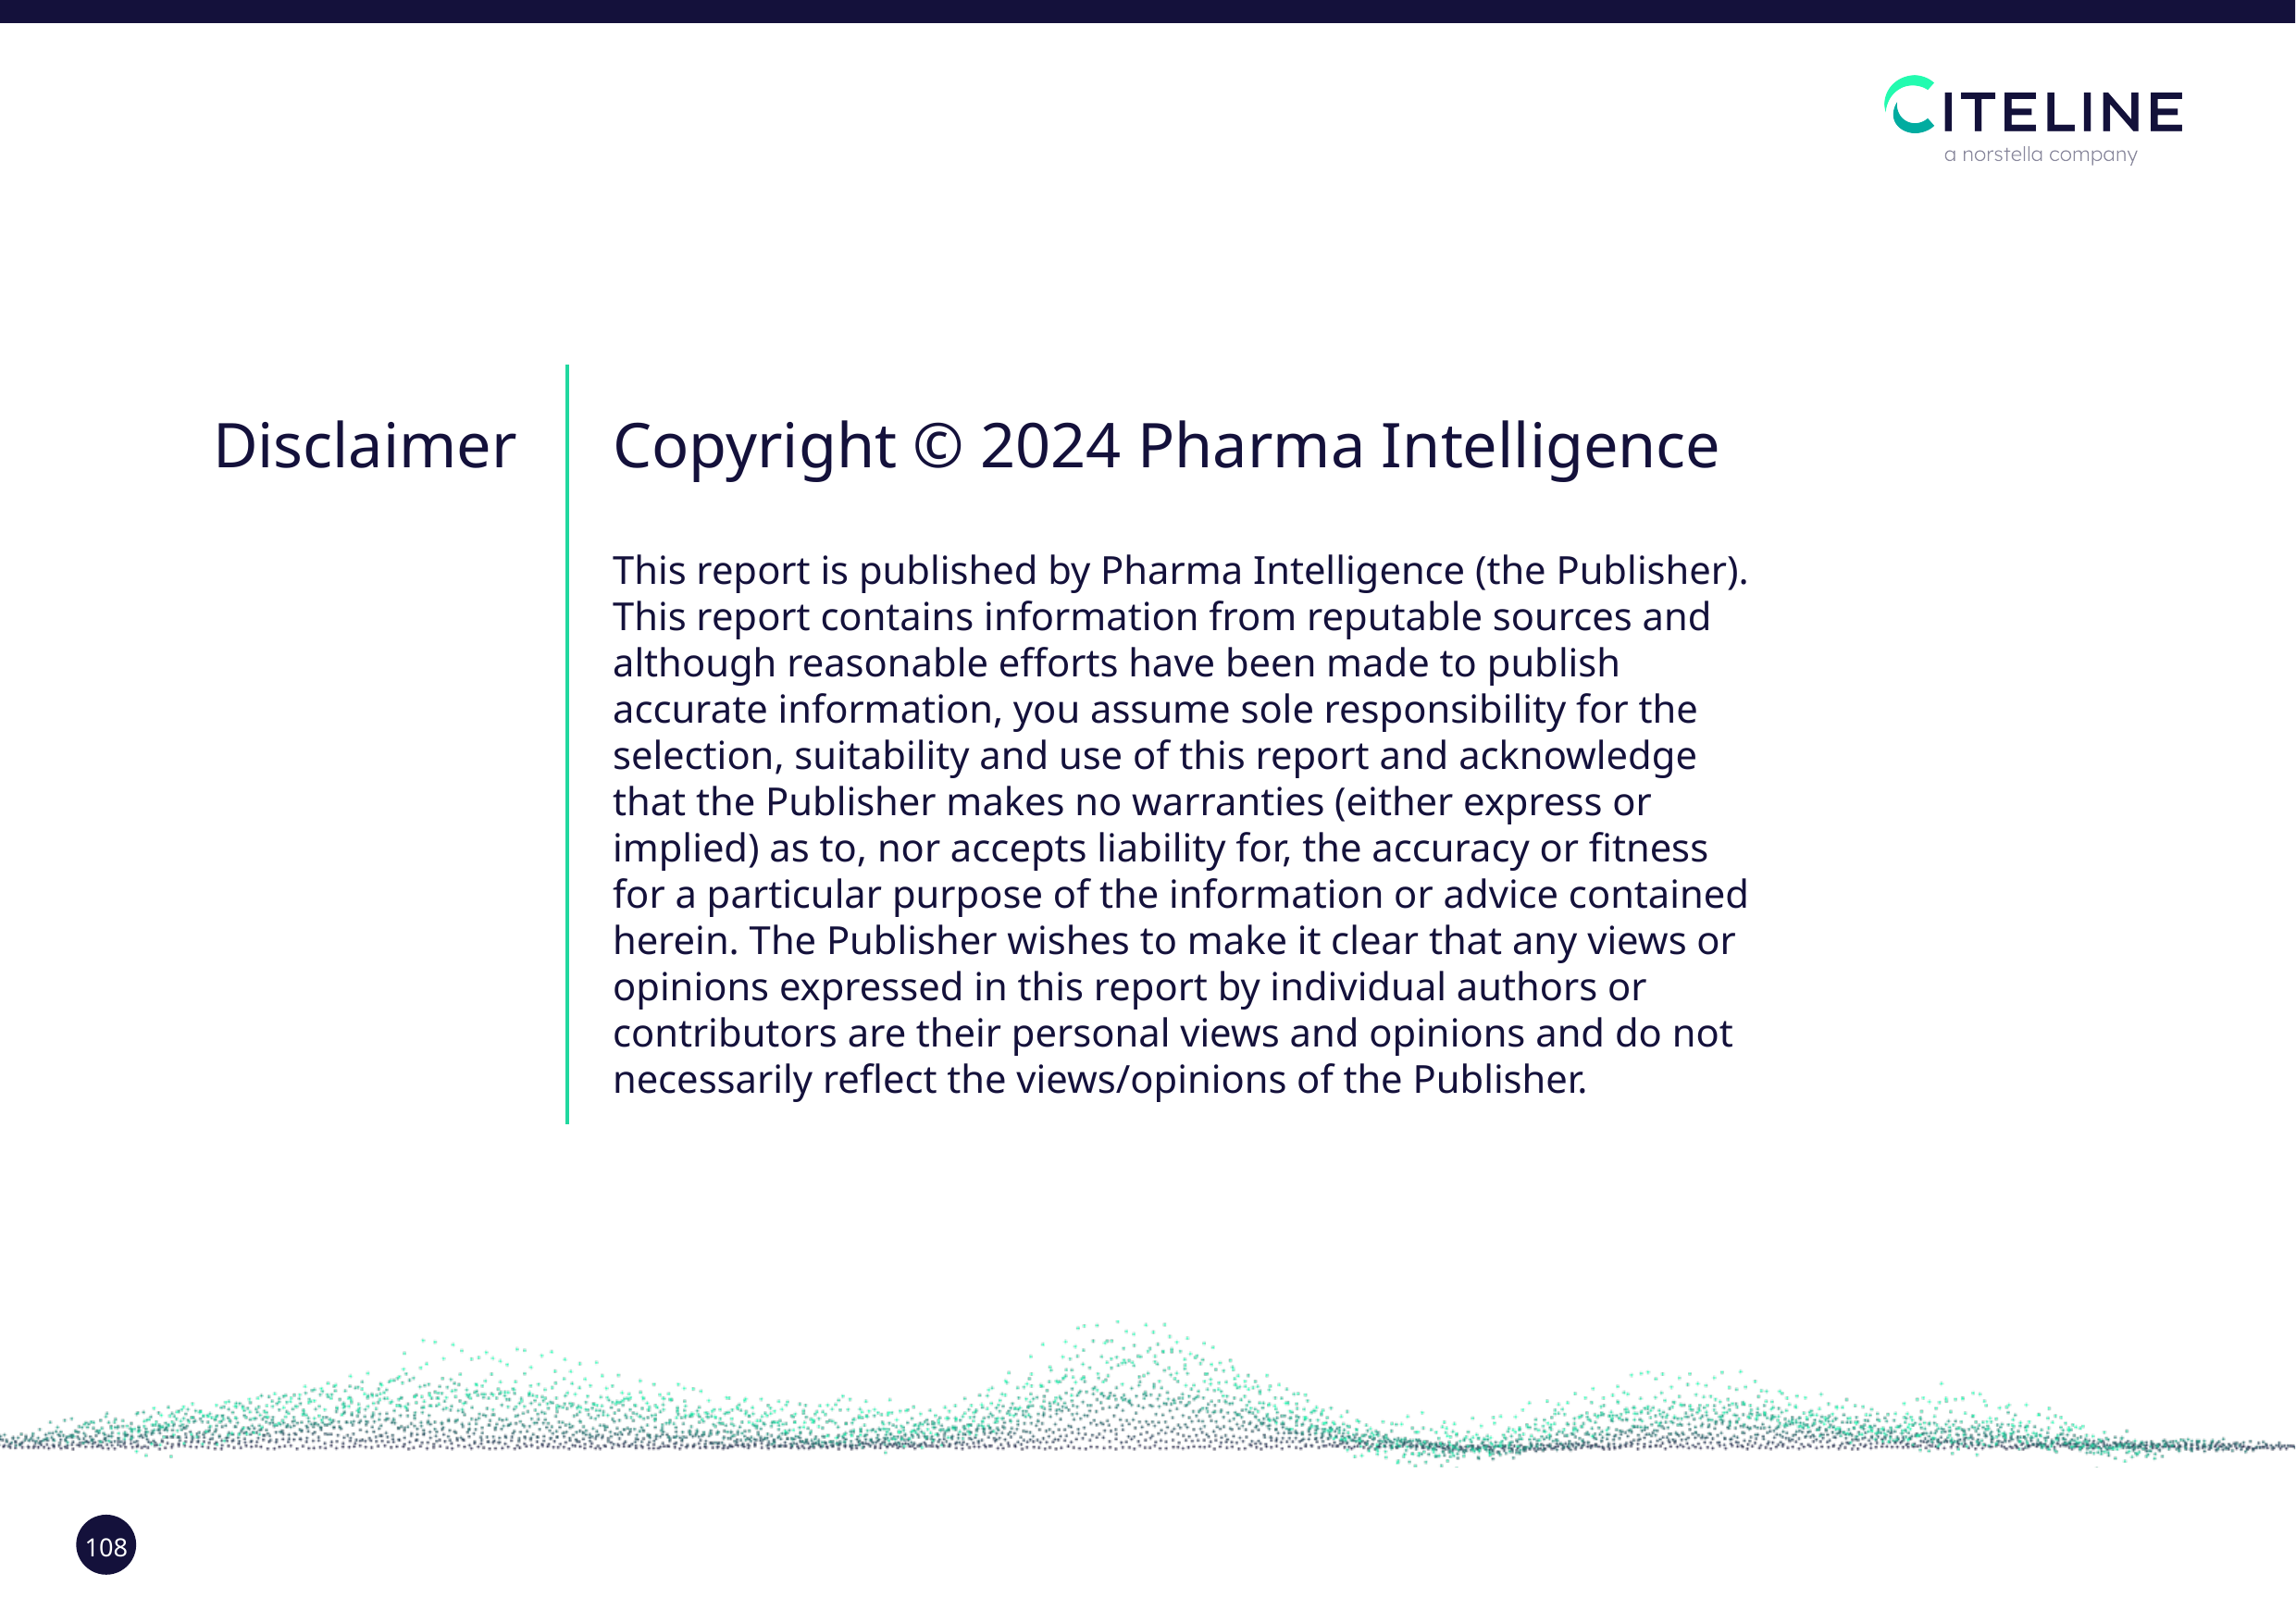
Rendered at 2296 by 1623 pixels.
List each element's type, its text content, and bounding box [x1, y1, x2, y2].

text_box Copyright © 2024 Pharma Intelligence This report is published by Pharma Intelligence (the Publisher). This report contains information from reputable sources and although reasonable efforts have been made to publish accurate information, you assume sole responsibility for the selection, suitability and use of this report and acknowledge that the Publisher makes no warranties (either express or implied) as to, nor accepts liability for, the accuracy or fitness for a particular purpose of the information or advice contained herein. The Publisher wishes to make it clear that any views or opinions expressed in this report by individual authors or contributors are their personal views and opinions and do not necessarily reflect the views/opinions of the Publisher. [613, 406, 1754, 1237]
picture [0, 1320, 2296, 1468]
text_box Disclaimer [213, 406, 541, 544]
picture [1884, 75, 2182, 166]
text_box [0, 0, 2296, 24]
